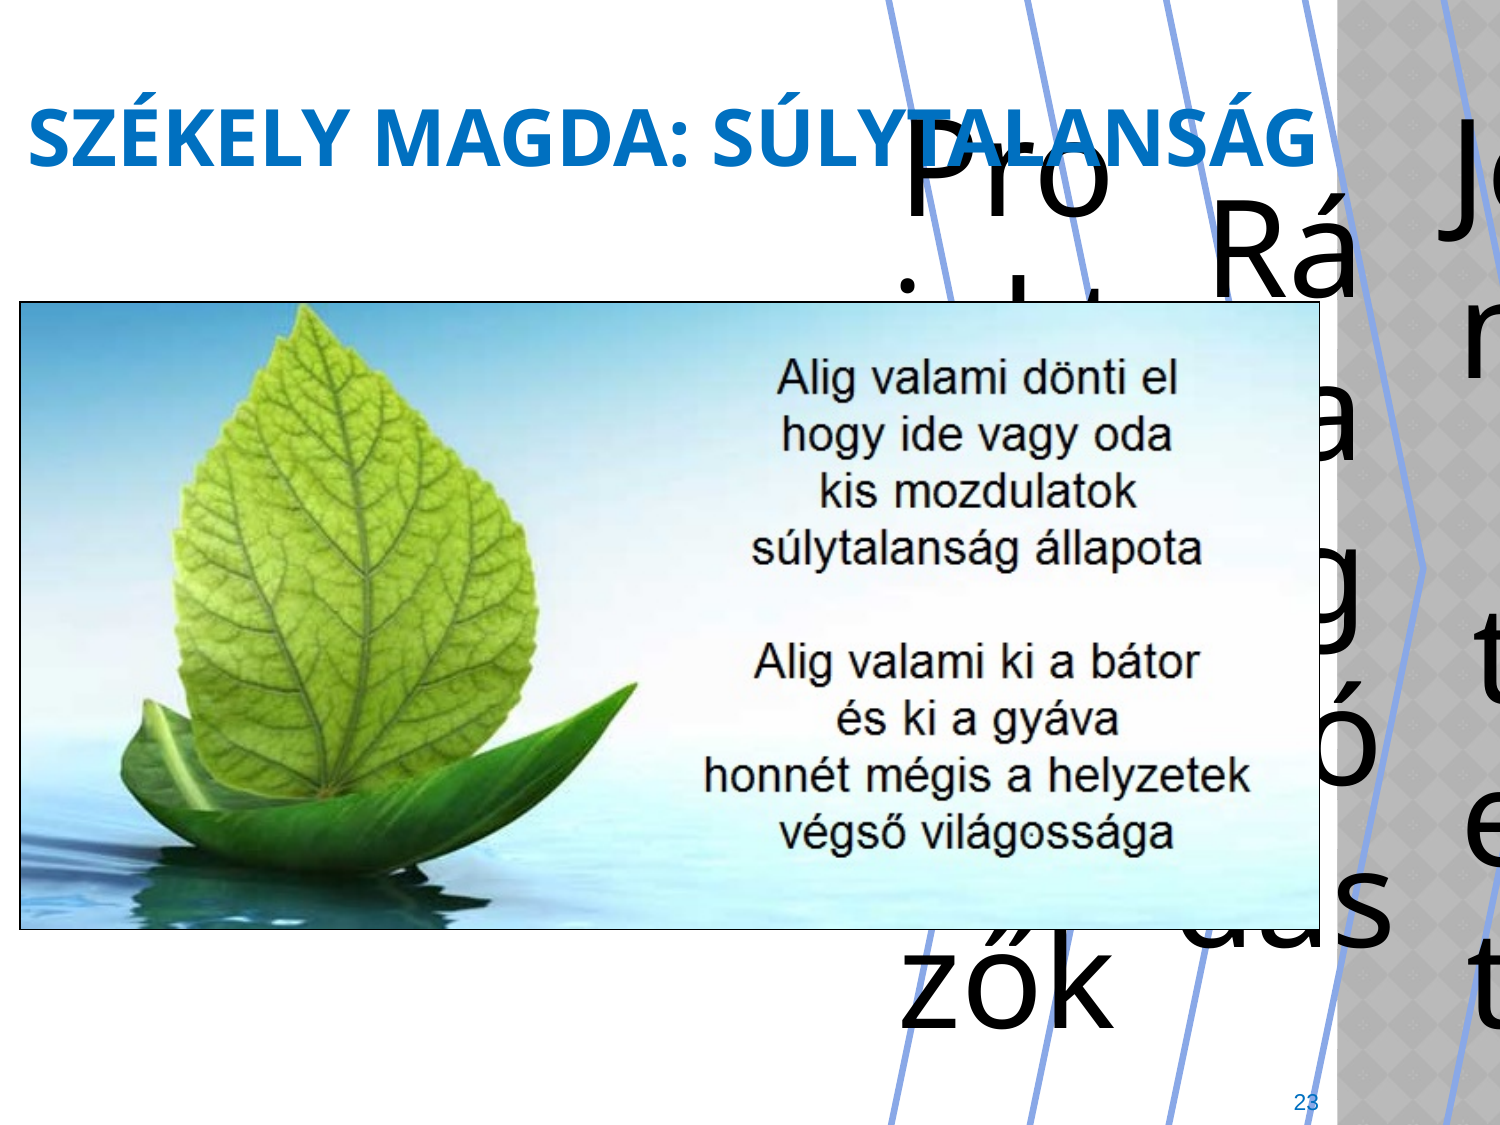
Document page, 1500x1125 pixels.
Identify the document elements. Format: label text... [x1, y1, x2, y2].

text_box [867, 0, 1500, 1125]
title SZÉKELY MAGDA: SÚLYTALANSÁG [0, 0, 862, 183]
picture [20, 302, 1320, 930]
